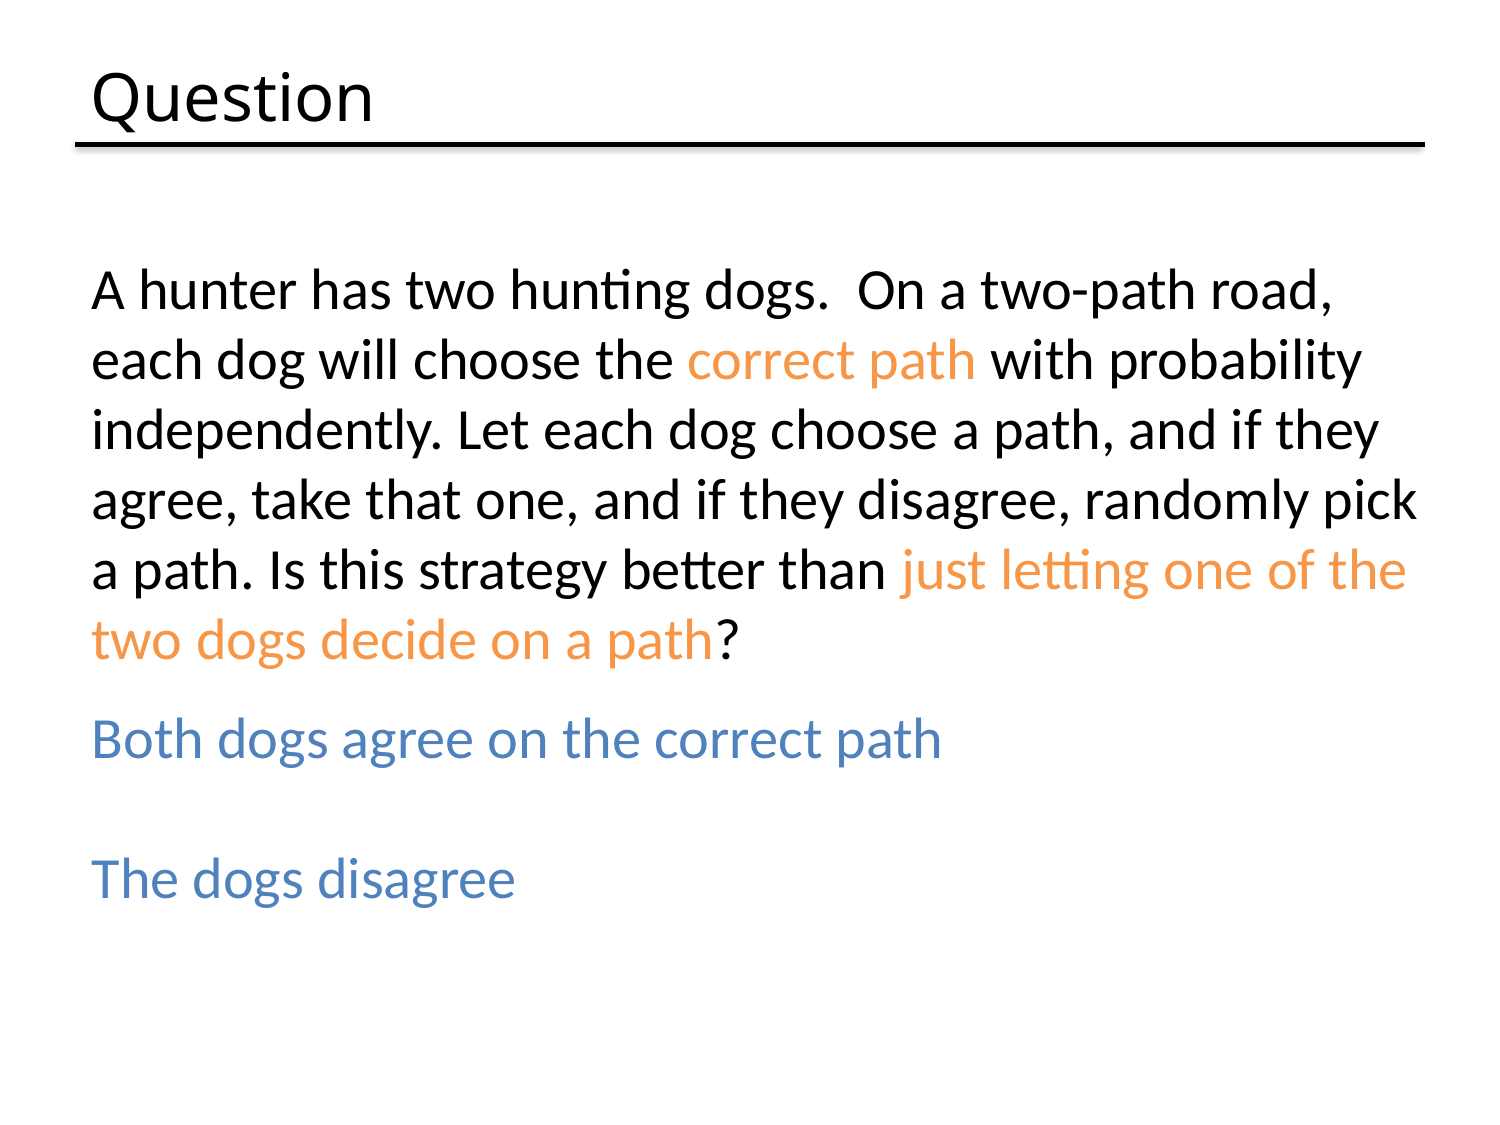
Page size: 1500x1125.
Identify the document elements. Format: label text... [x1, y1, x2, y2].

title Question [75, 45, 1425, 145]
